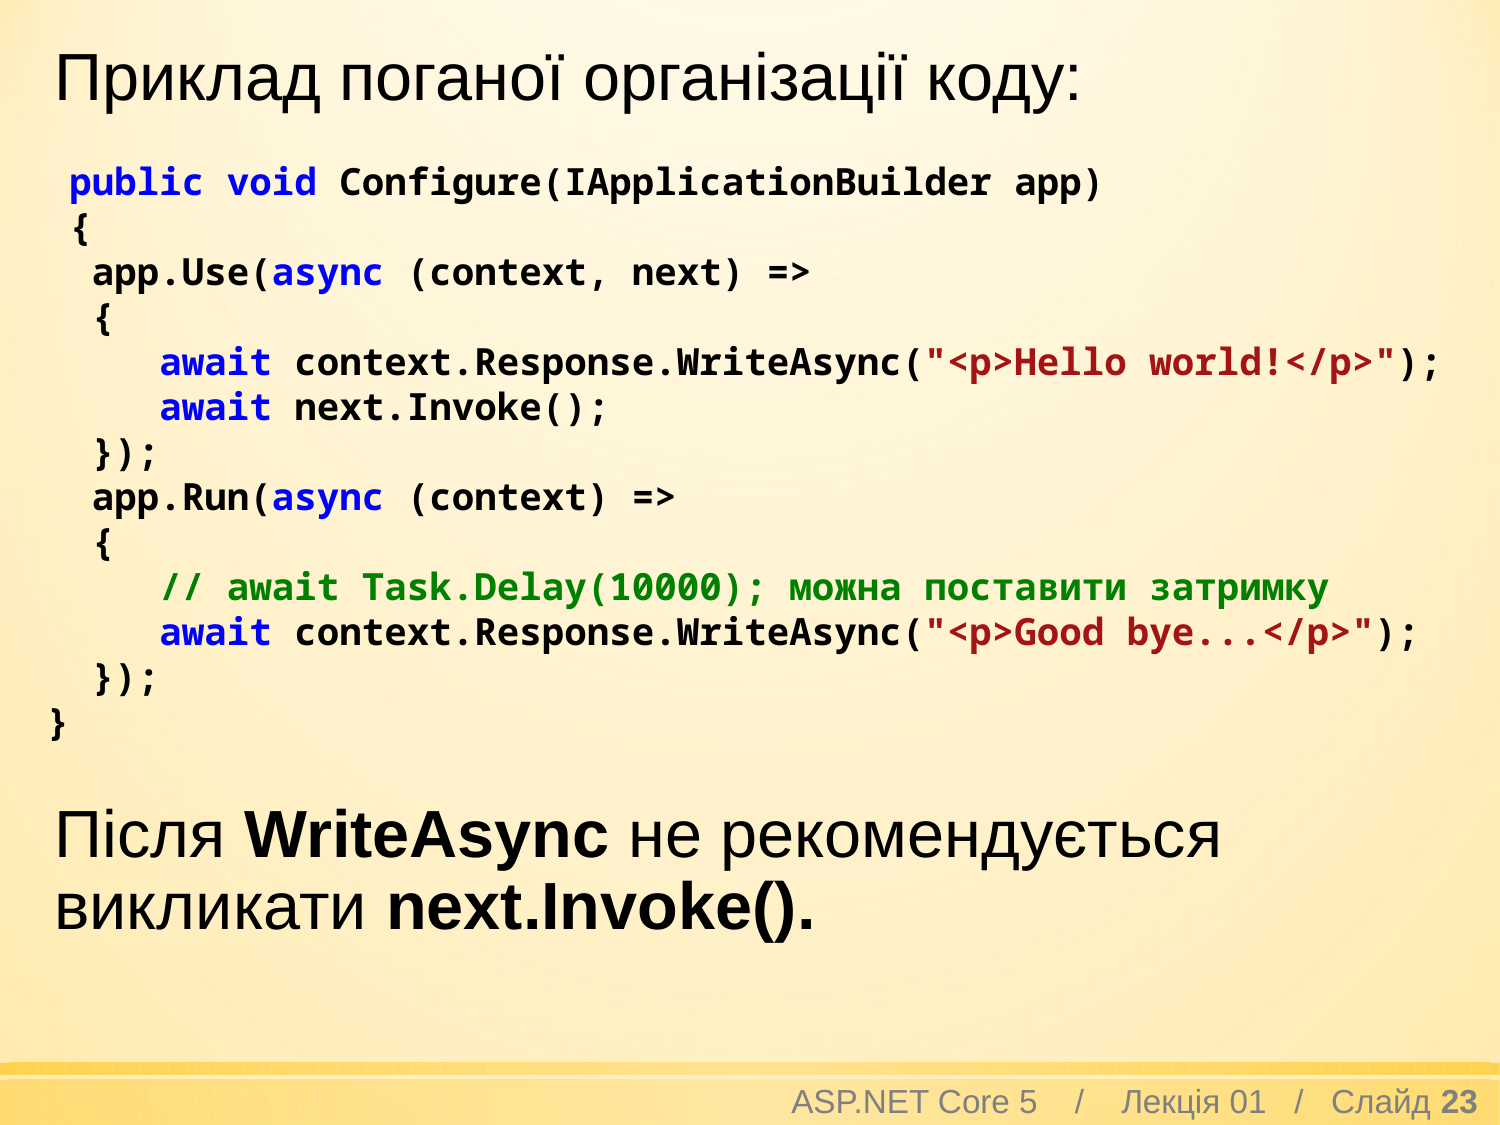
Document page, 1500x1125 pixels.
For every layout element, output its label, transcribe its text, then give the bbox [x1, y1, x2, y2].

list Приклад поганої організації коду: [32, 35, 1500, 120]
text_box Після WriteAsync не рекомендується викликати next.Invoke(). [32, 792, 1500, 877]
picture [0, 1075, 1500, 1079]
text_box public void Configure(IApplicationBuilder app) { app.Use(async (context, next) => { await context.Response.WriteAsync("<p>Hello world!</p>"); await next.Invoke(); }); app.Run(async (context) => { // await Task.Delay(10000); можна поставити затримку await context.Response.WriteAsync("<p>Good bye...</p>"); }); } [32, 150, 1493, 751]
picture [0, 0, 1500, 1062]
footer ASP.NET Core 5 / Лекція 01 / Слайд 23 [612, 1080, 1493, 1120]
